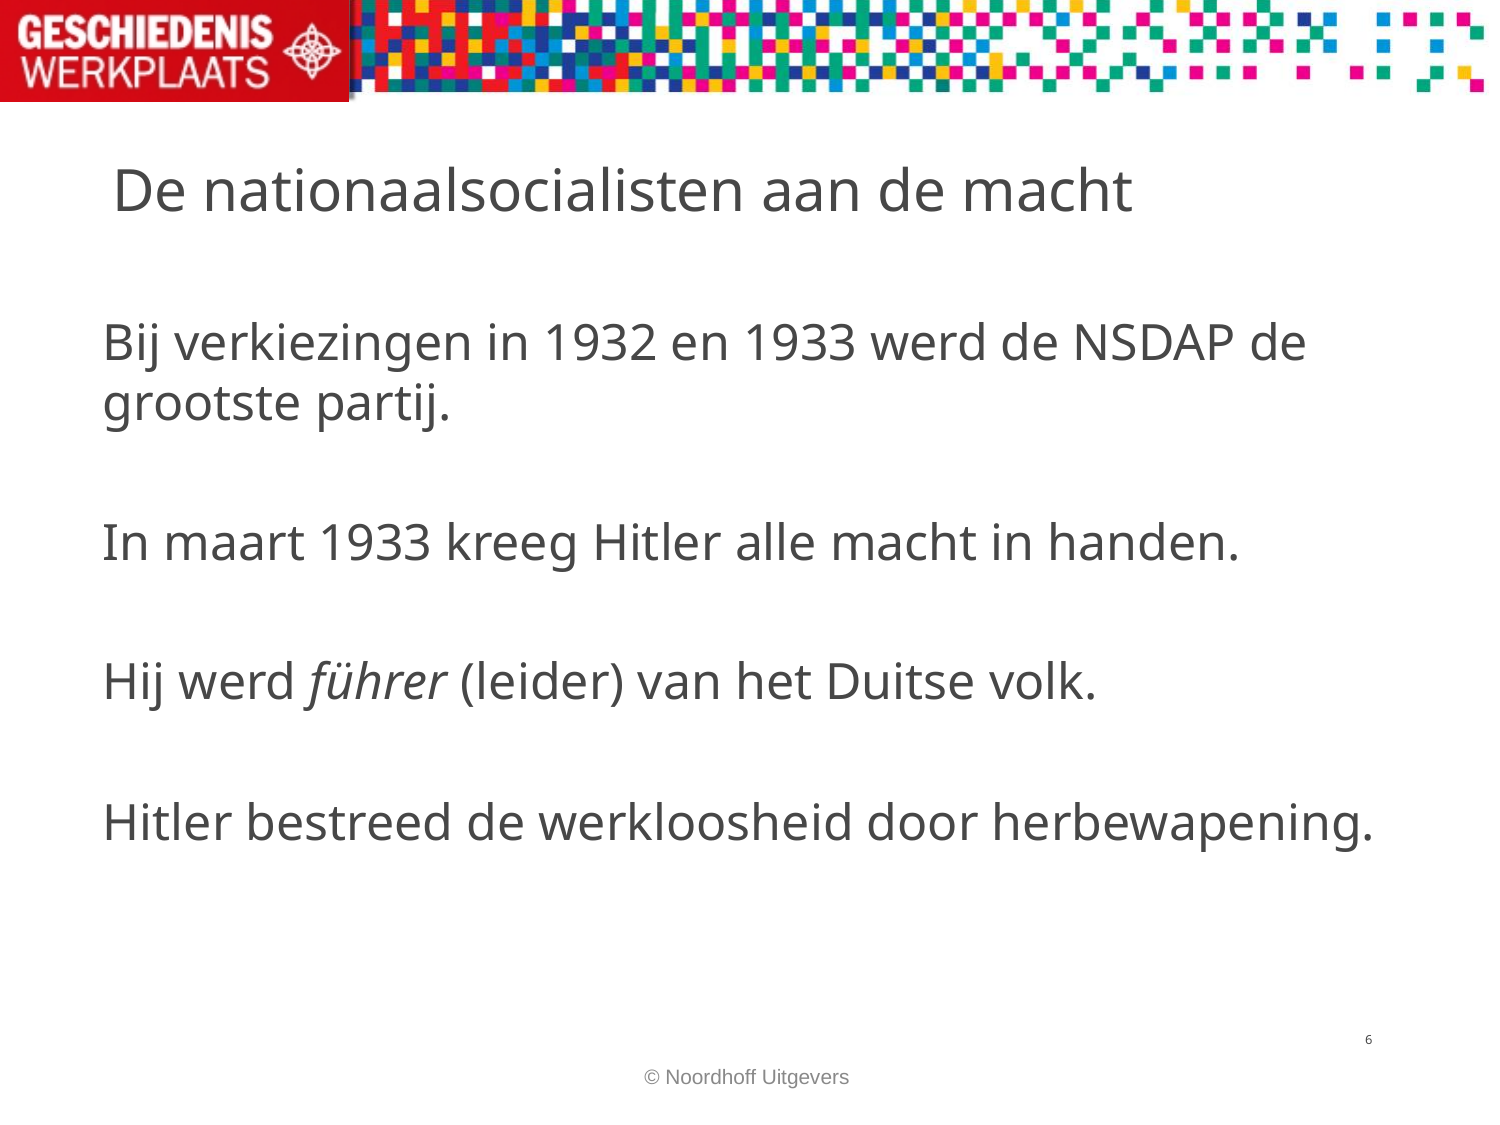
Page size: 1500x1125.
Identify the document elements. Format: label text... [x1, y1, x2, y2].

slide_number 6 [1325, 1025, 1388, 1063]
list Bij verkiezingen in 1932 en 1933 werd de NSDAP de grootste partij. In maart 1933 kreeg Hitler alle macht in handen. Hij werd führer (leider) van het Duitse volk. Hitler bestreed de werkloosheid door herbewapening. [102, 302, 1400, 988]
picture [0, 0, 1500, 1125]
text_box © Noordhoff Uitgevers [512, 1045, 988, 1106]
title De nationaalsocialisten aan de macht [112, 145, 1401, 256]
